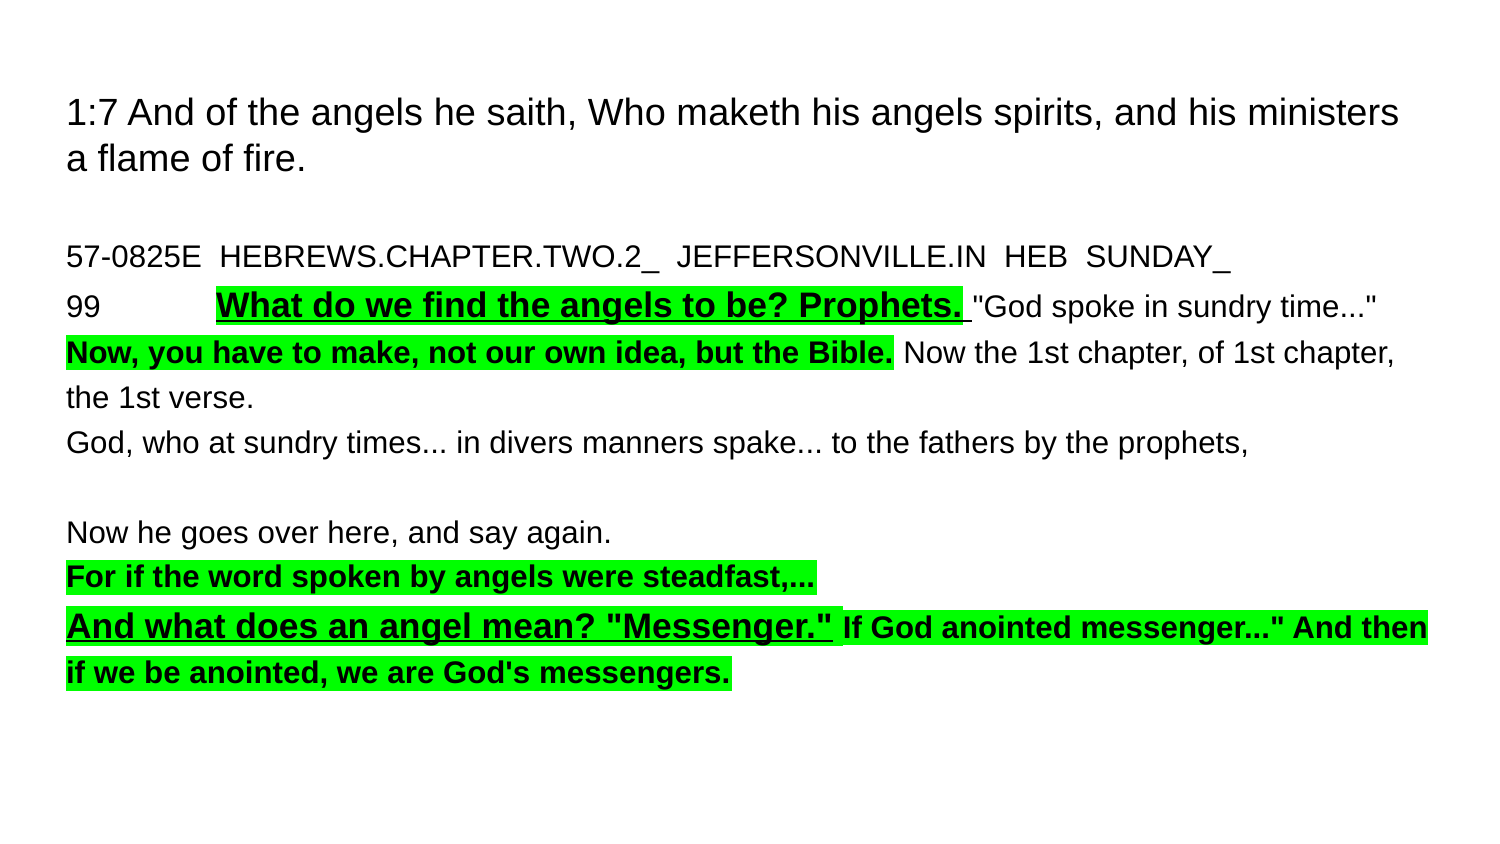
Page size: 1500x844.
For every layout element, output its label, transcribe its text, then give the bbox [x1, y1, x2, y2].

list 57-0825E HEBREWS.CHAPTER.TWO.2_ JEFFERSONVILLE.IN HEB SUNDAY_ 99 What do we find the angels to be? Prophets. "God spoke in sundry time..." Now, you have to make, not our own idea, but the Bible. Now the 1st chapter, of 1st chapter, the 1st verse. God, who at sundry times... in divers manners spake... to the fathers by the prophets, Now he goes over here, and say again. For if the word spoken by angels were steadfast,... And what does an angel mean? "Messenger." If God anointed messenger..." And then if we be anointed, we are God's messengers. [51, 189, 1449, 750]
title 1:7 And of the angels he saith, Who maketh his angels spirits, and his ministers a flame of fire. [51, 72, 1449, 167]
